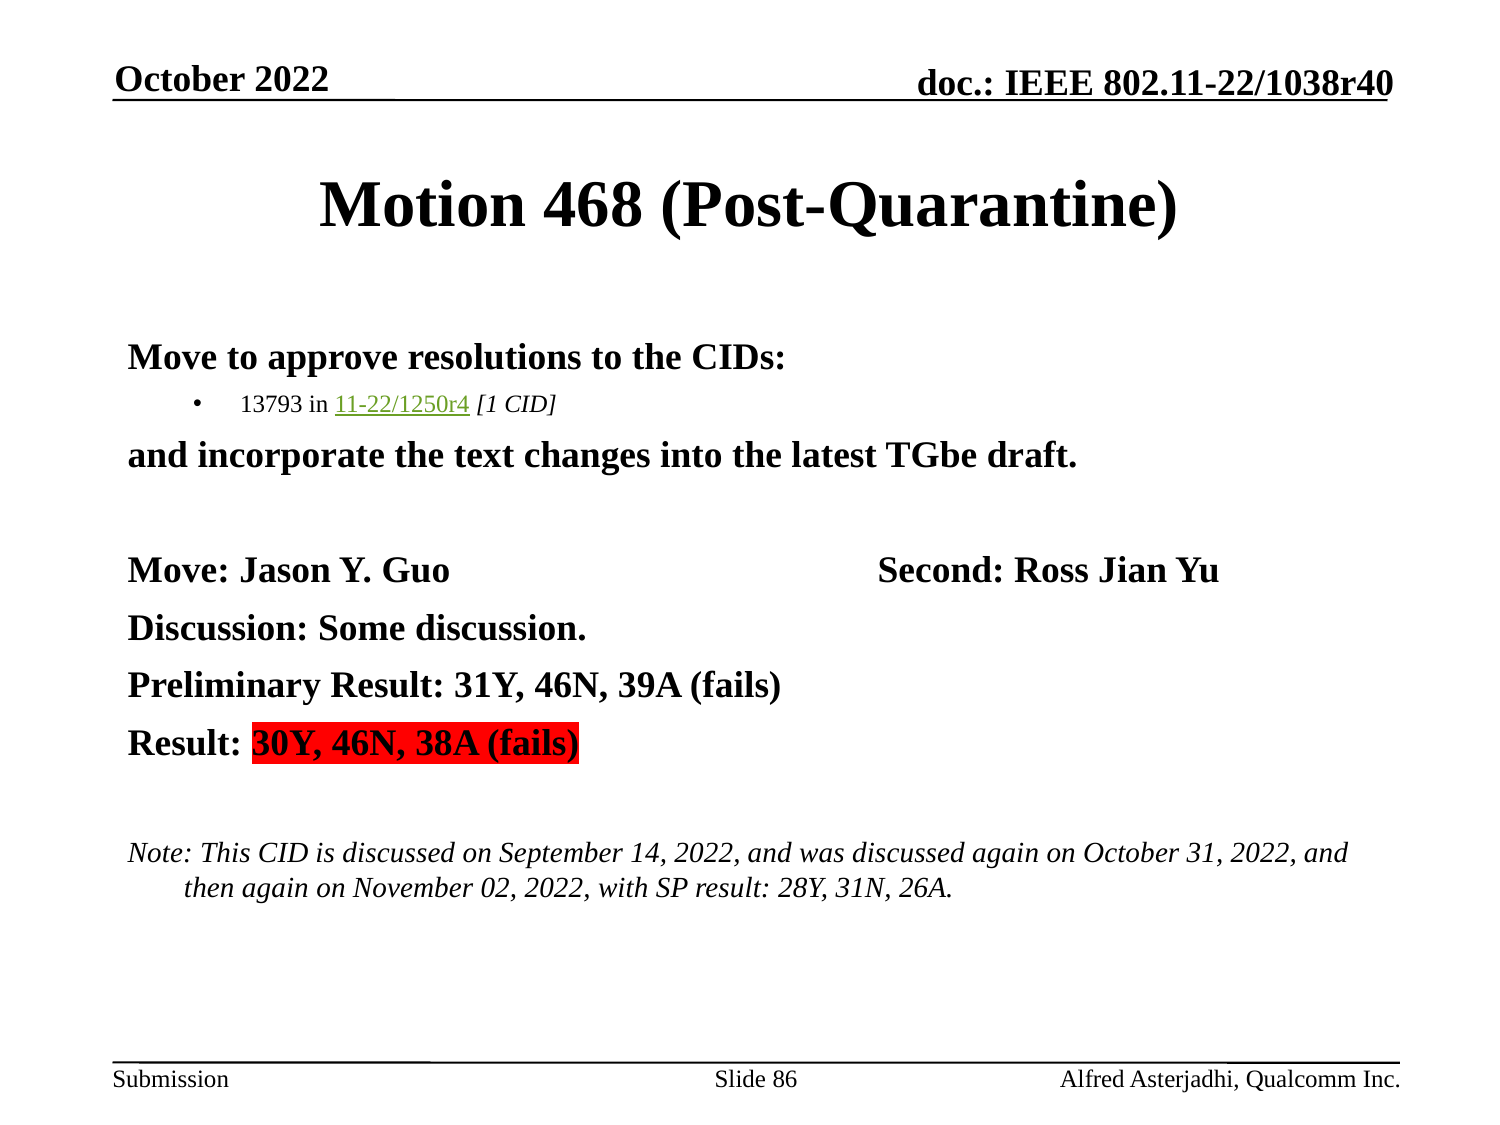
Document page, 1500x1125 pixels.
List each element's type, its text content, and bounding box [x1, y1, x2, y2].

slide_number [114, 54, 423, 100]
footer Alfred Asterjadhi, Qualcomm Inc. [878, 1061, 1402, 1093]
title Motion 468 (Post-Quarantine) [112, 112, 1388, 288]
list Move to approve resolutions to the CIDs: 13793 in 11-22/1250r4 [1 CID] and incorporate the text changes into the latest TGbe draft. Move: Jason Y. Guo Second: Ross Jian Yu Discussion: Some discussion. Preliminary Result: 31Y, 46N, 39A (fails) Result: 30Y, 46N, 38A (fails) Note: This CID is discussed on September 14, 2022, and was discussed again on October 31, 2022, and then again on November 02, 2022, with SP result: 28Y, 31N, 26A. [112, 324, 1388, 1063]
slide_number Slide 86 [712, 1061, 800, 1123]
